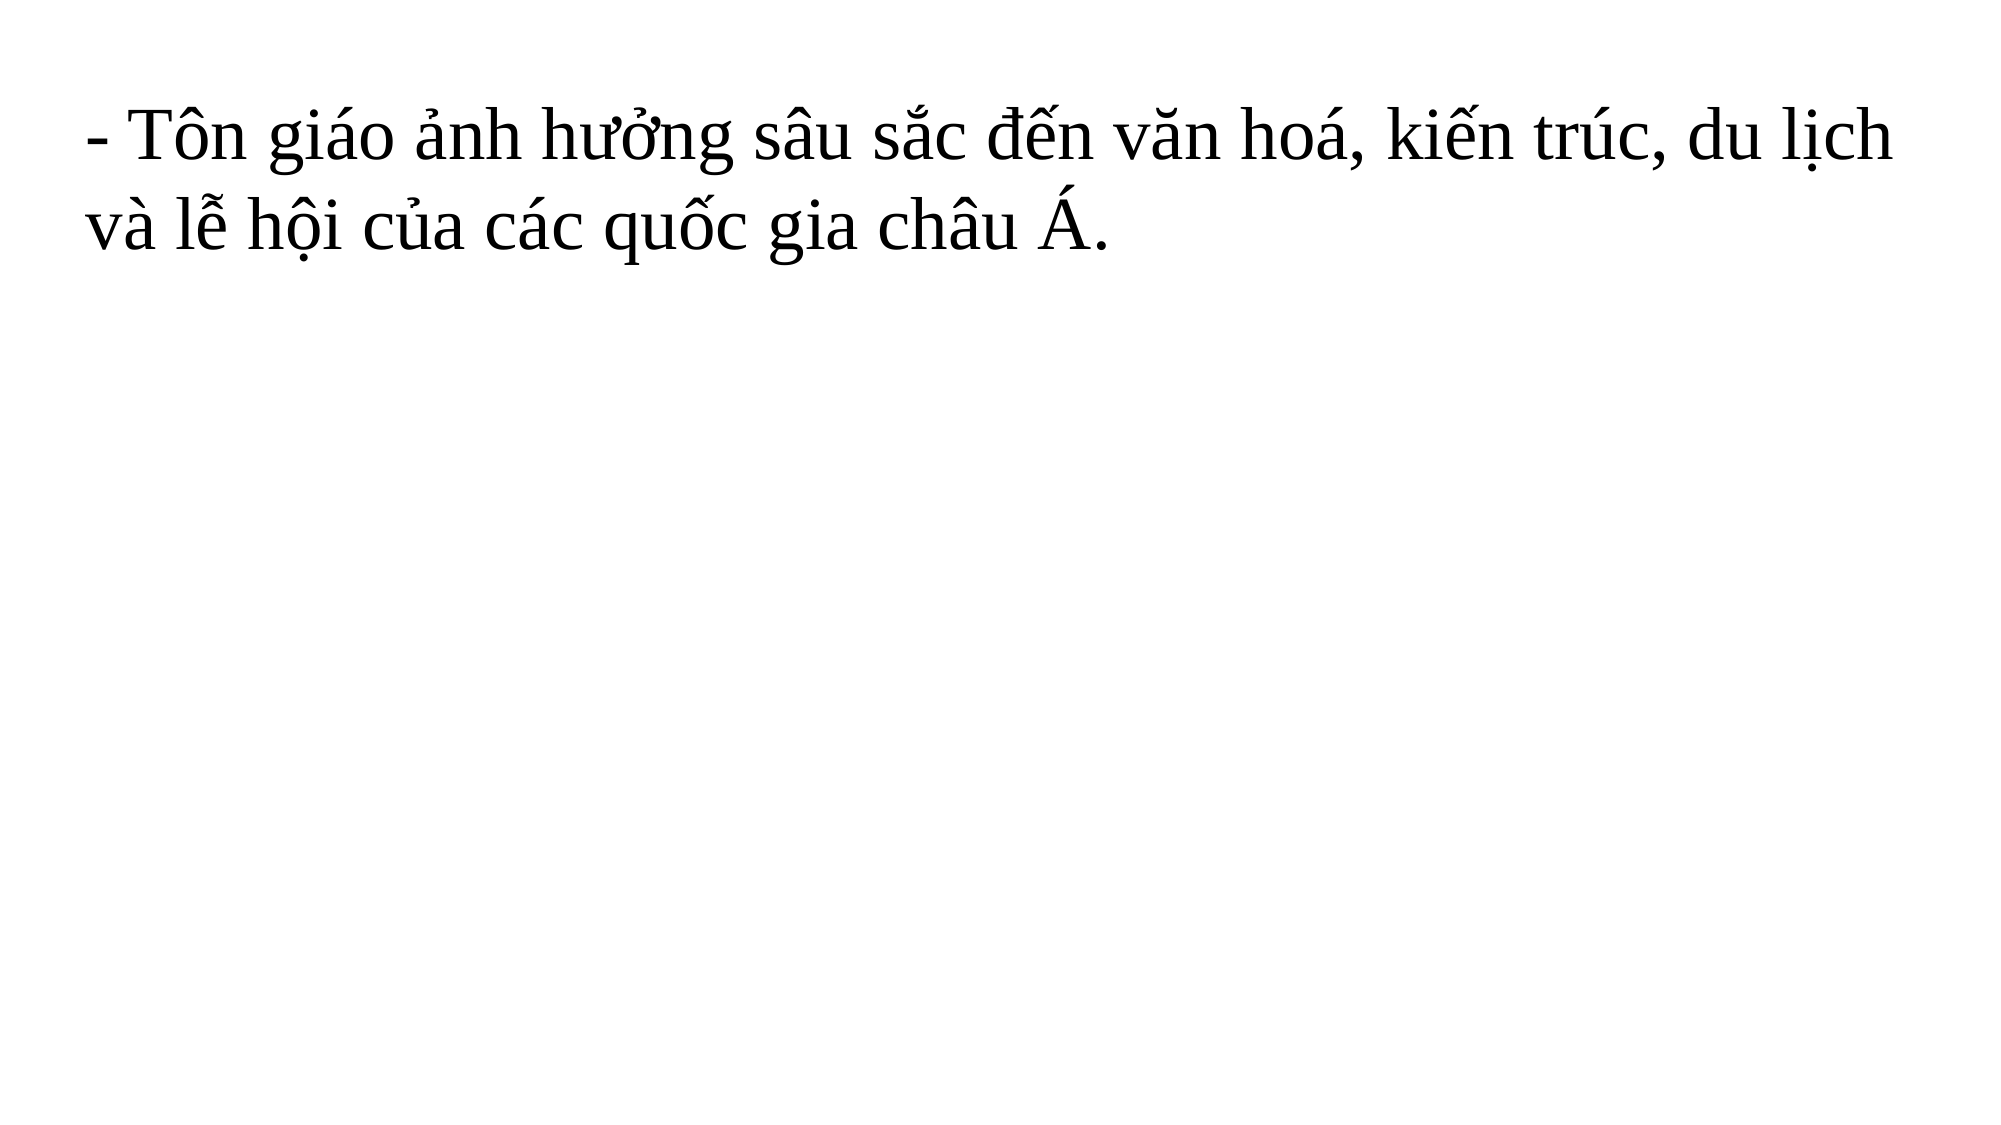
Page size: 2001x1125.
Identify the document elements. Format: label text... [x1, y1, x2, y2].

text_box - Tôn giáo ảnh hưởng sâu sắc đến văn hoá, kiến trúc, du lịch và lễ hội của các quốc gia châu Á. [70, 77, 1930, 273]
